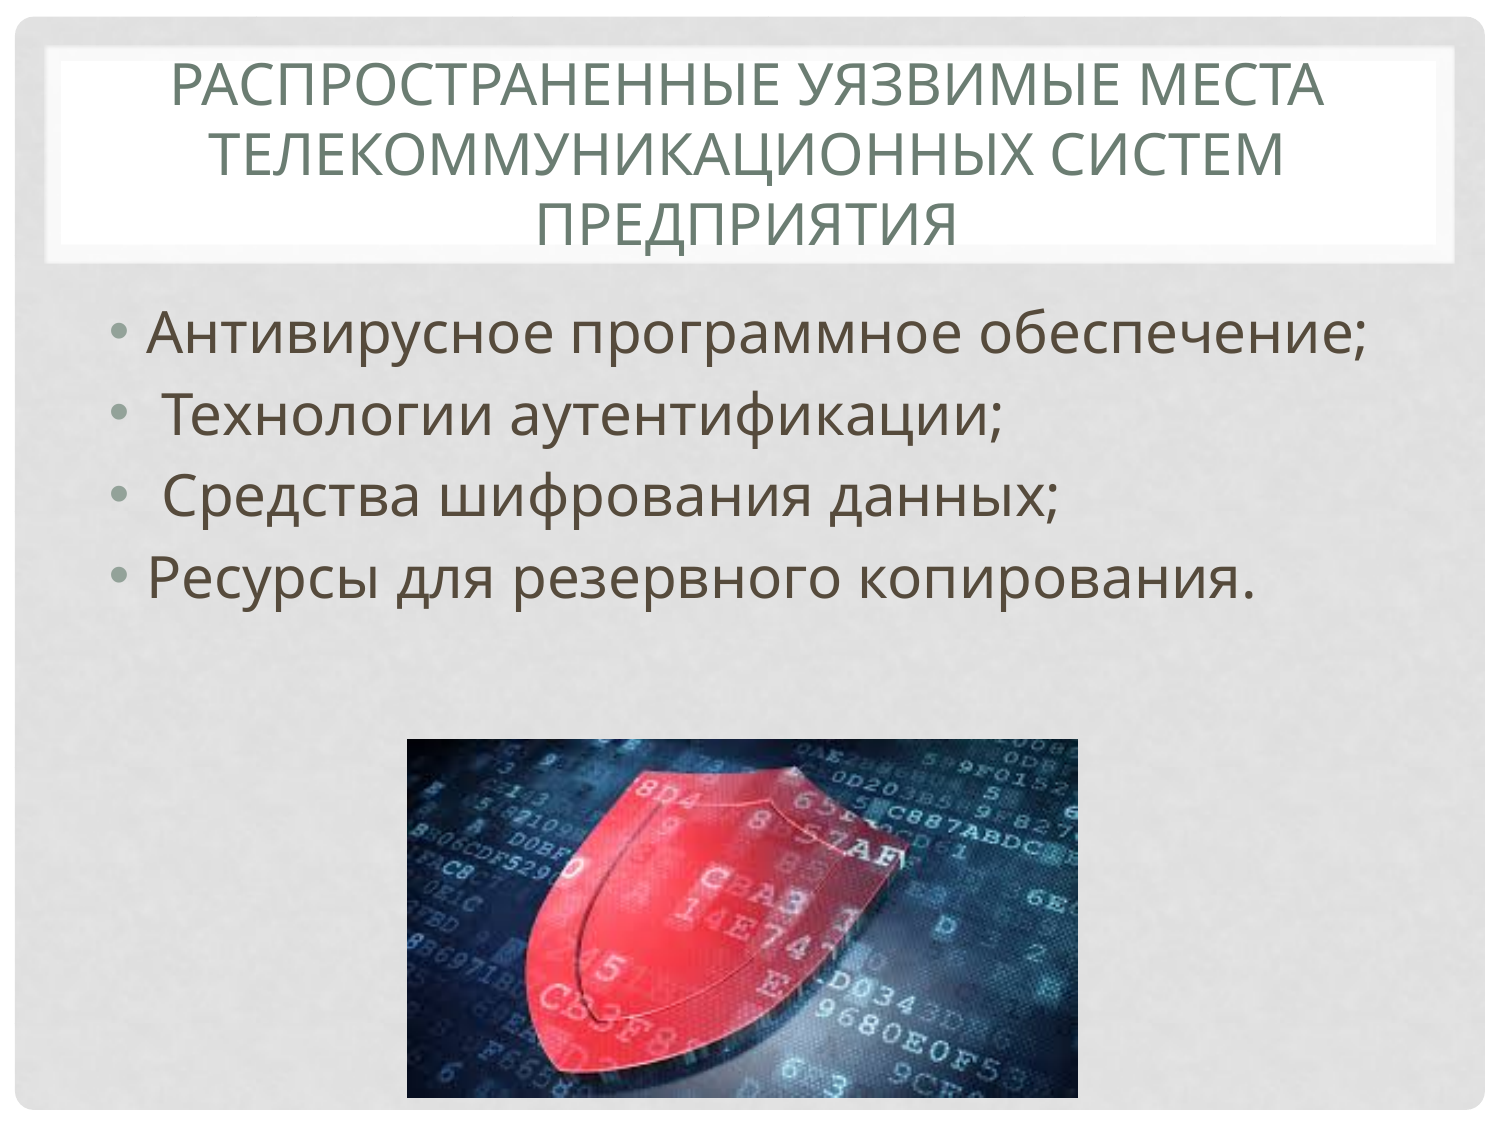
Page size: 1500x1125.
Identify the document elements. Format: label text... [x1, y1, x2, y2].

picture [407, 739, 1078, 1098]
list Антивирусное программное обеспечение; Технологии аутентификации; Средства шифрования данных; Ресурсы для резервного копирования. [75, 287, 1425, 1005]
title Распространенные уязвимые места телекоммуникационных систем предприятия [69, 66, 1425, 238]
